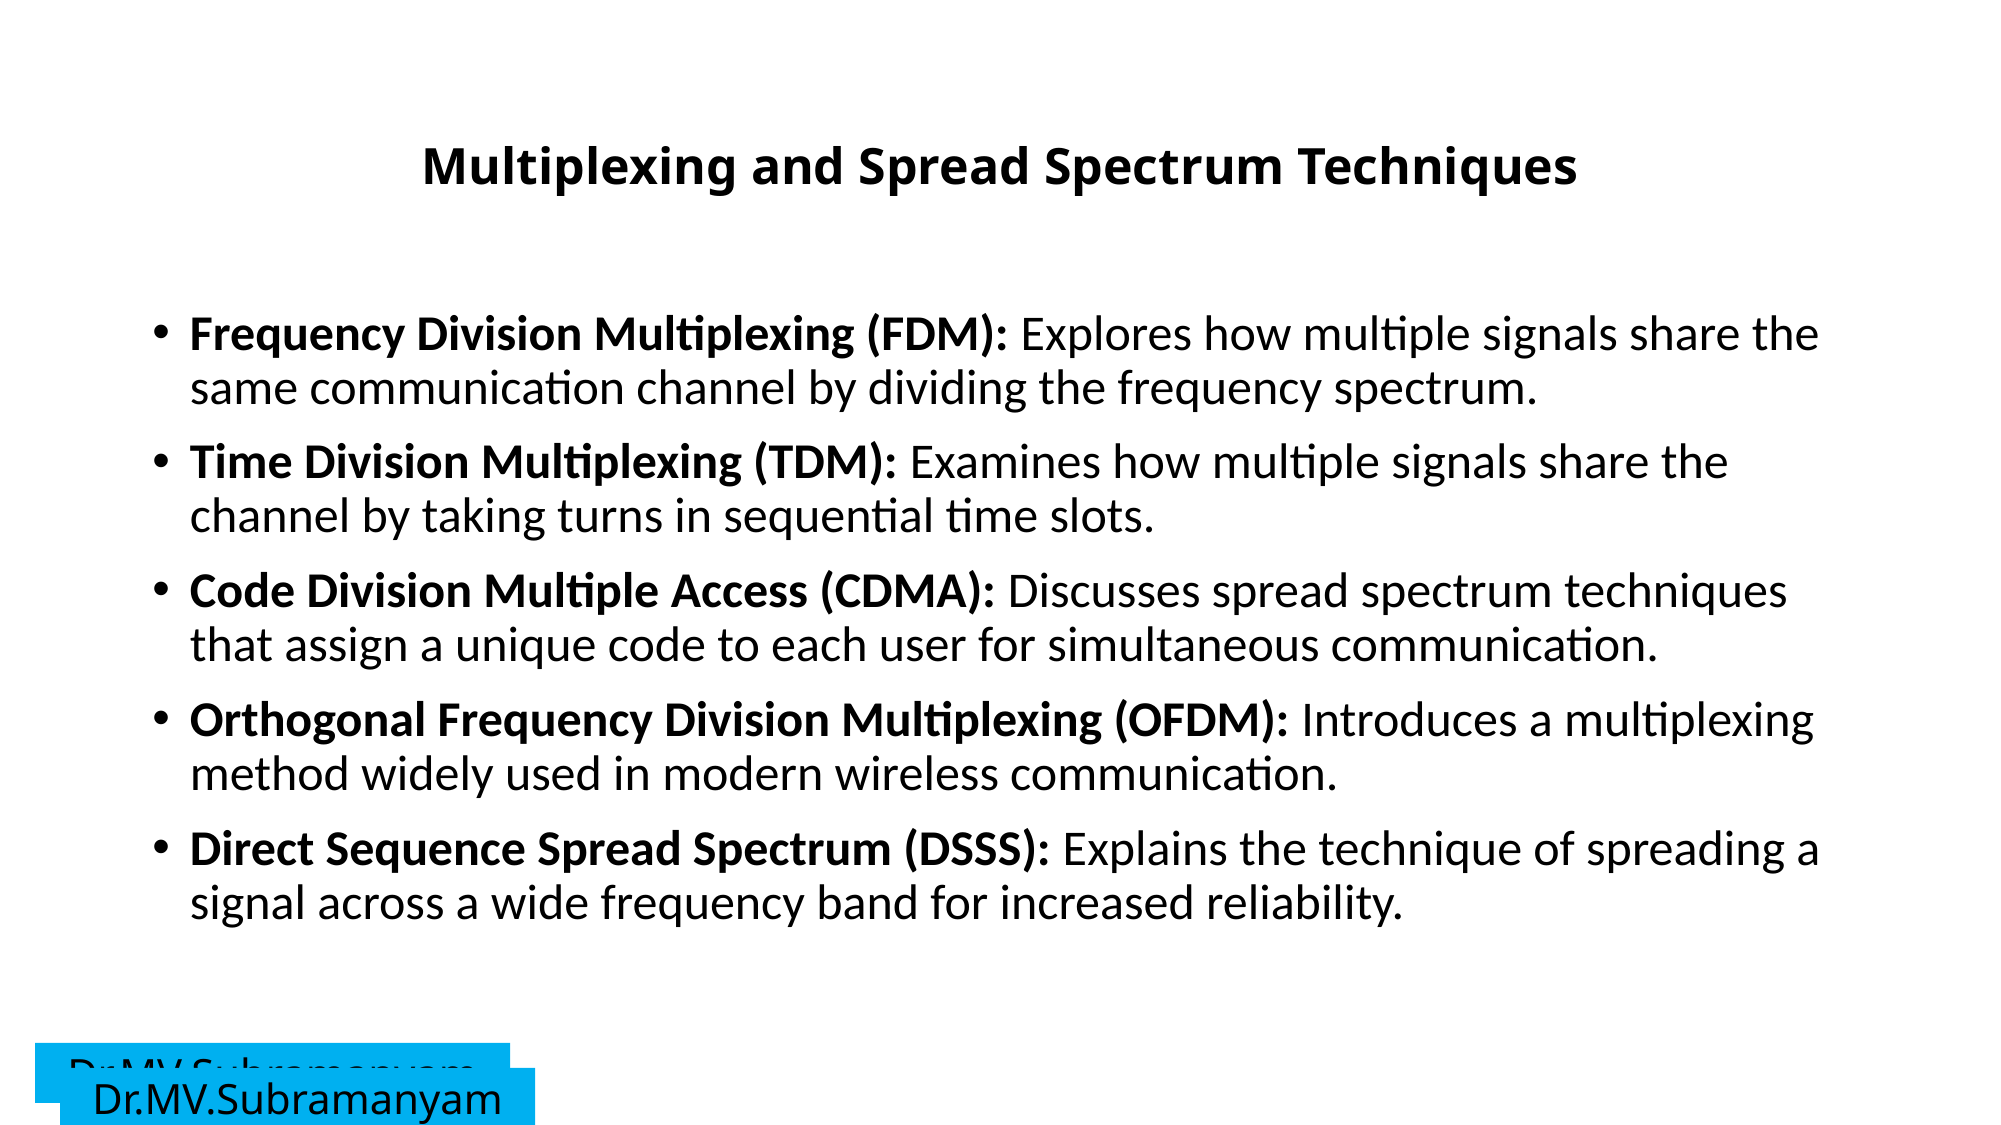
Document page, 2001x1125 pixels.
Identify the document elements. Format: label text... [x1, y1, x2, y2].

footer Dr.MV.Subramanyam [35, 1042, 511, 1103]
title Multiplexing and Spread Spectrum Techniques [137, 59, 1863, 278]
text_box Dr.MV.Subramanyam [60, 1067, 536, 1125]
list Frequency Division Multiplexing (FDM): Explores how multiple signals share the same communication channel by dividing the frequency spectrum. Time Division Multiplexing (TDM): Examines how multiple signals share the channel by taking turns in sequential time slots. Code Division Multiple Access (CDMA): Discusses spread spectrum techniques that assign a unique code to each user for simultaneous communication. Orthogonal Frequency Division Multiplexing (OFDM): Introduces a multiplexing method widely used in modern wireless communication. Direct Sequence Spread Spectrum (DSSS): Explains the technique of spreading a signal across a wide frequency band for increased reliability. [137, 299, 1863, 1014]
